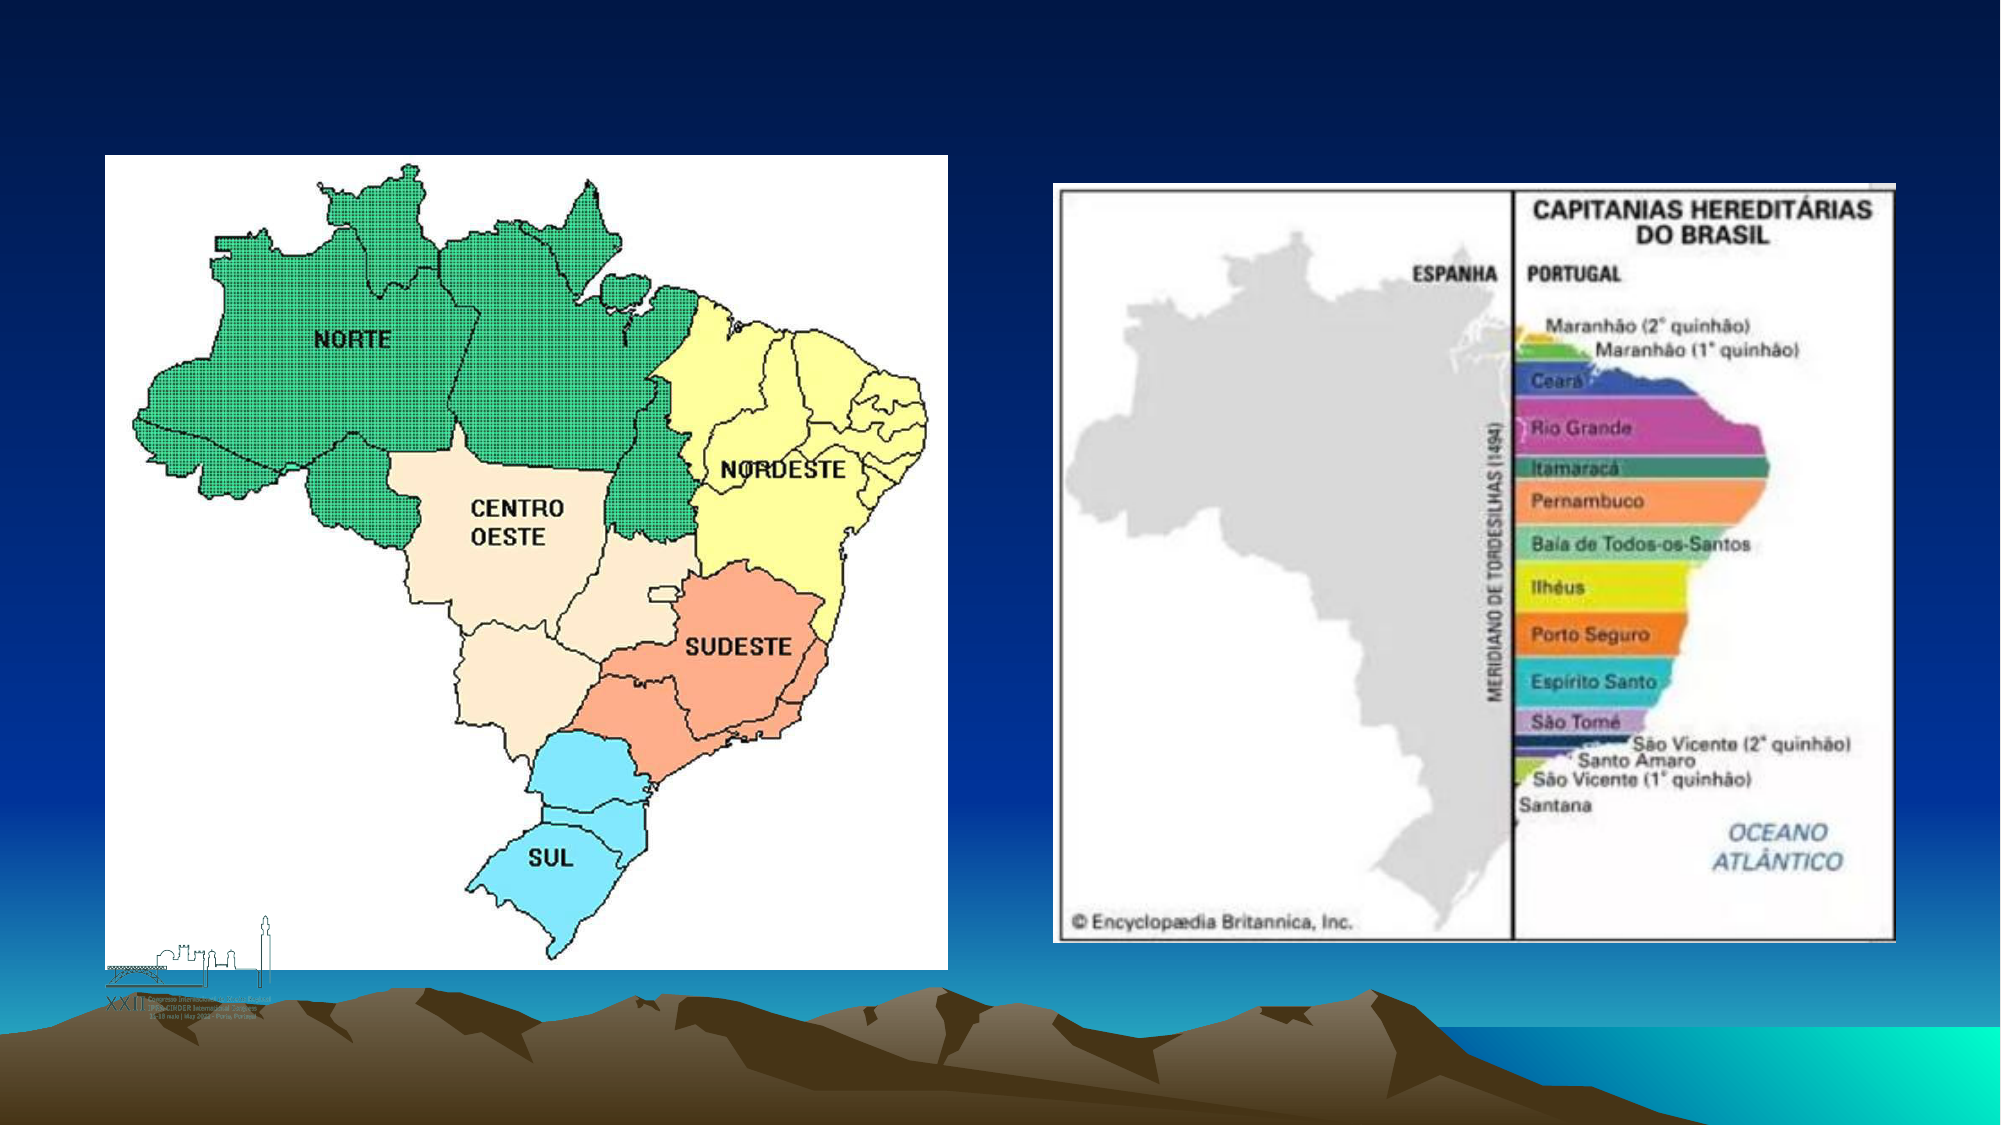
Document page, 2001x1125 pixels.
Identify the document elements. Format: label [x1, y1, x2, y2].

picture [1053, 183, 1896, 944]
picture [64, 155, 948, 1032]
